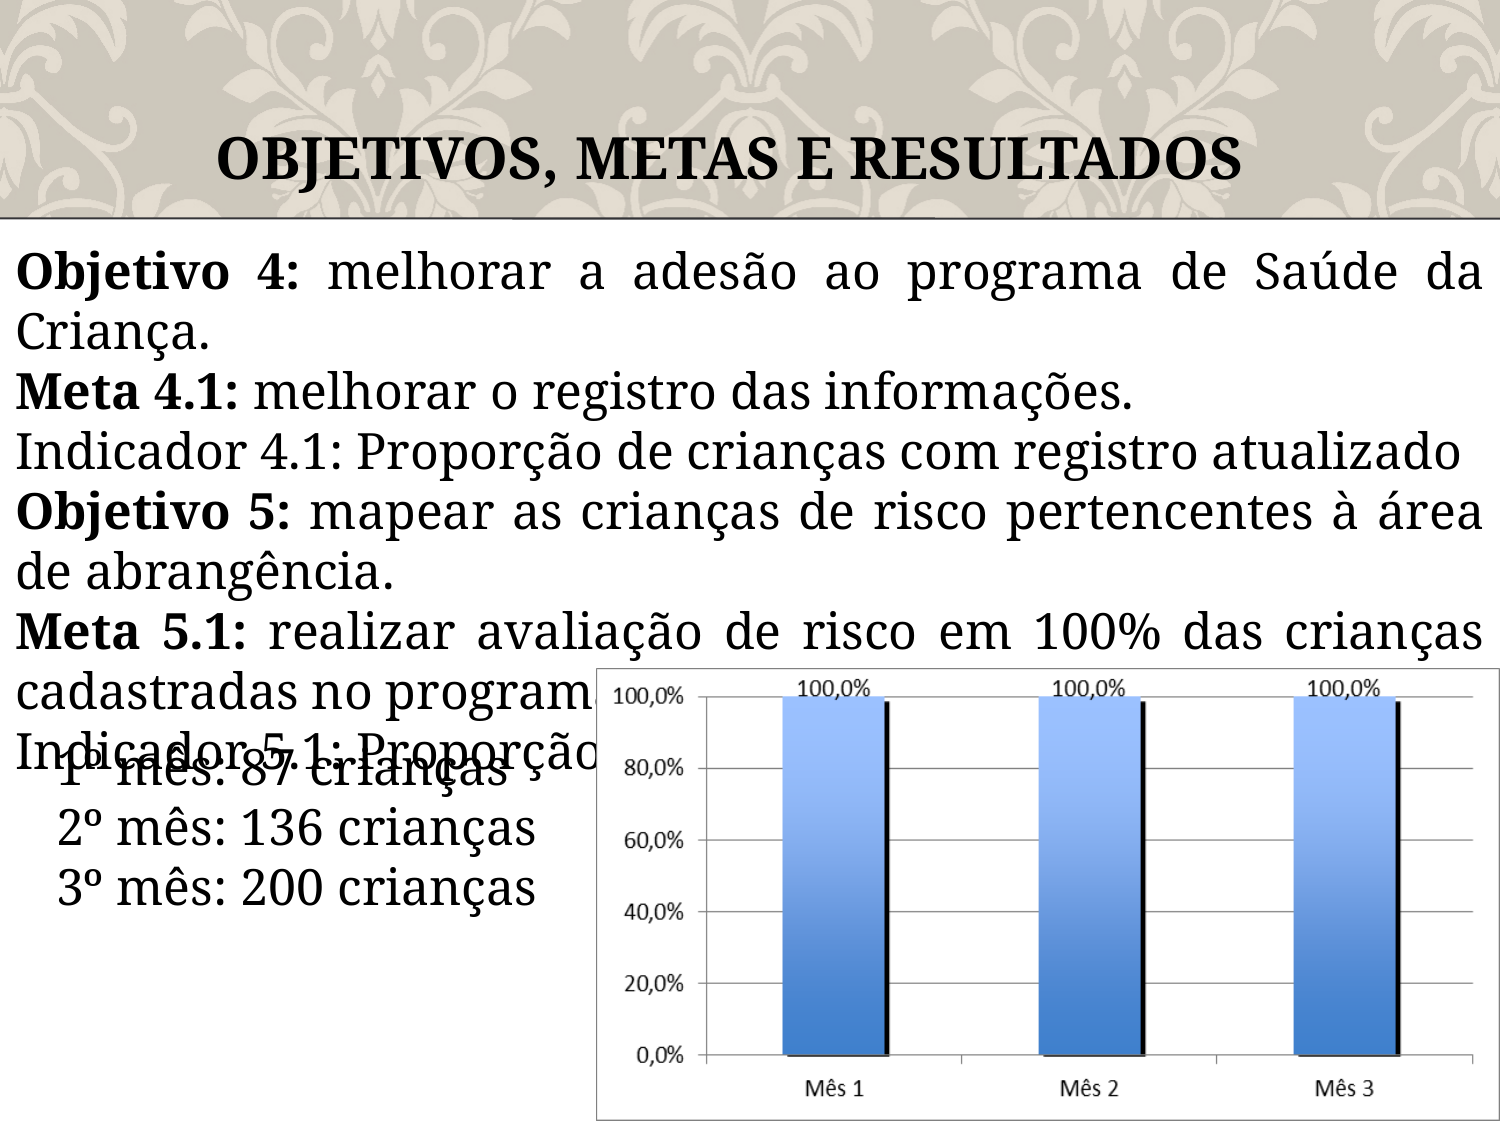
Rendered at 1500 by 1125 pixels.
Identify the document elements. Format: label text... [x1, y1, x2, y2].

picture [596, 668, 1500, 1122]
text_box 1º mês: 87 crianças 2º mês: 136 crianças 3º mês: 200 crianças [41, 727, 561, 923]
text_box OBJETIVOS, METAS E RESULTADOS [201, 113, 1259, 199]
list Objetivo 4: melhorar a adesão ao programa de Saúde da Criança. Meta 4.1: melhorar o registro das informações. Indicador 4.1: Proporção de crianças com registro atualizado Objetivo 5: mapear as crianças de risco pertencentes à área de abrangência. Meta 5.1: realizar avaliação de risco em 100% das crianças cadastradas no programa. Indicador 5.1: Proporção de crianças com avaliação de risco. [0, 231, 1500, 1106]
